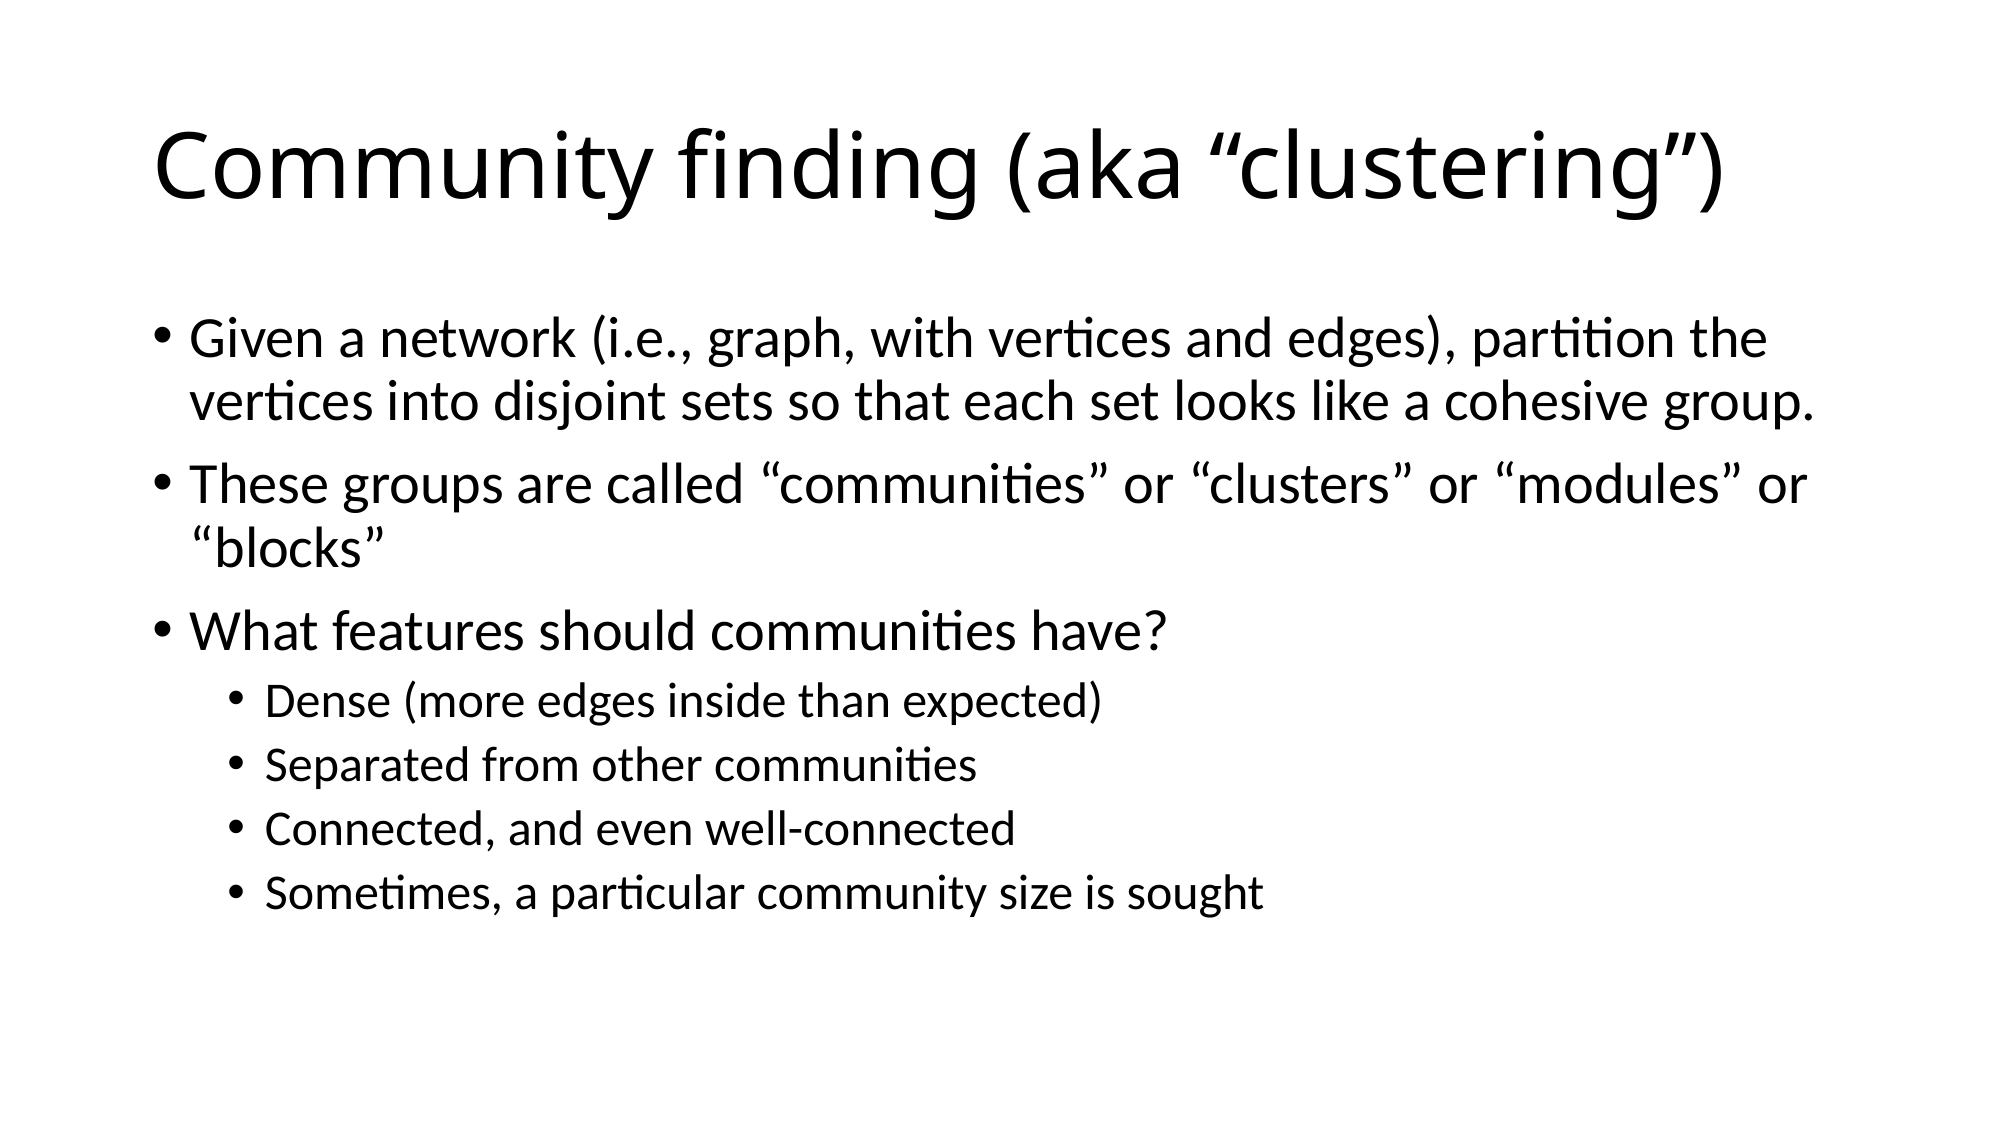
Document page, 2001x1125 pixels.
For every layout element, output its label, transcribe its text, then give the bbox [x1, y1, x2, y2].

title Community finding (aka “clustering”) [137, 59, 1863, 278]
list Given a network (i.e., graph, with vertices and edges), partition the vertices into disjoint sets so that each set looks like a cohesive group. These groups are called “communities” or “clusters” or “modules” or “blocks” What features should communities have? Dense (more edges inside than expected) Separated from other communities Connected, and even well-connected Sometimes, a particular community size is sought [137, 299, 1863, 1014]
